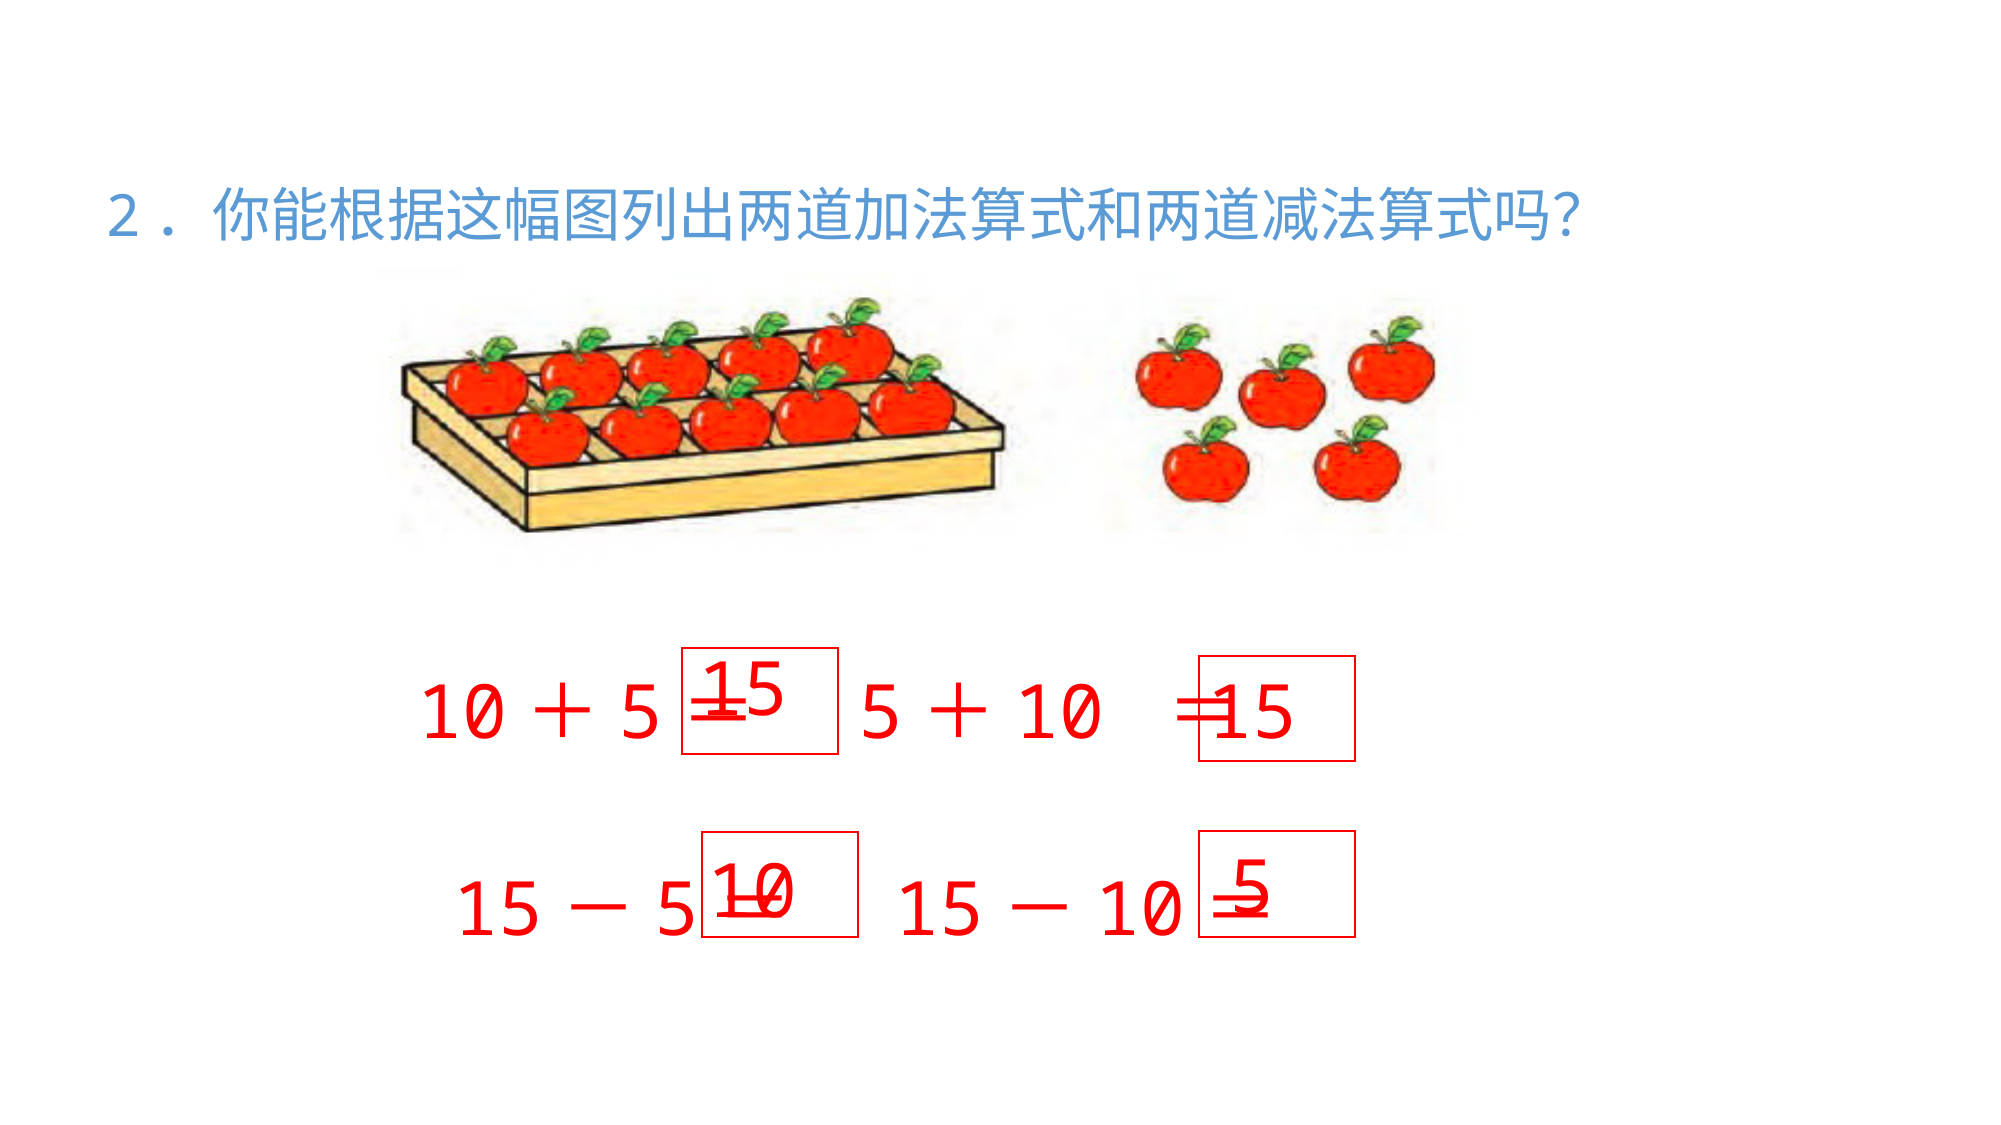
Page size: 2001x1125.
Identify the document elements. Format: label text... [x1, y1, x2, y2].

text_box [359, 610, 1782, 762]
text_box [374, 808, 1356, 961]
text_box 2．你能根据这幅图列出两道加法算式和两道减法算式吗？ [46, 135, 1907, 256]
picture [374, 268, 1498, 563]
